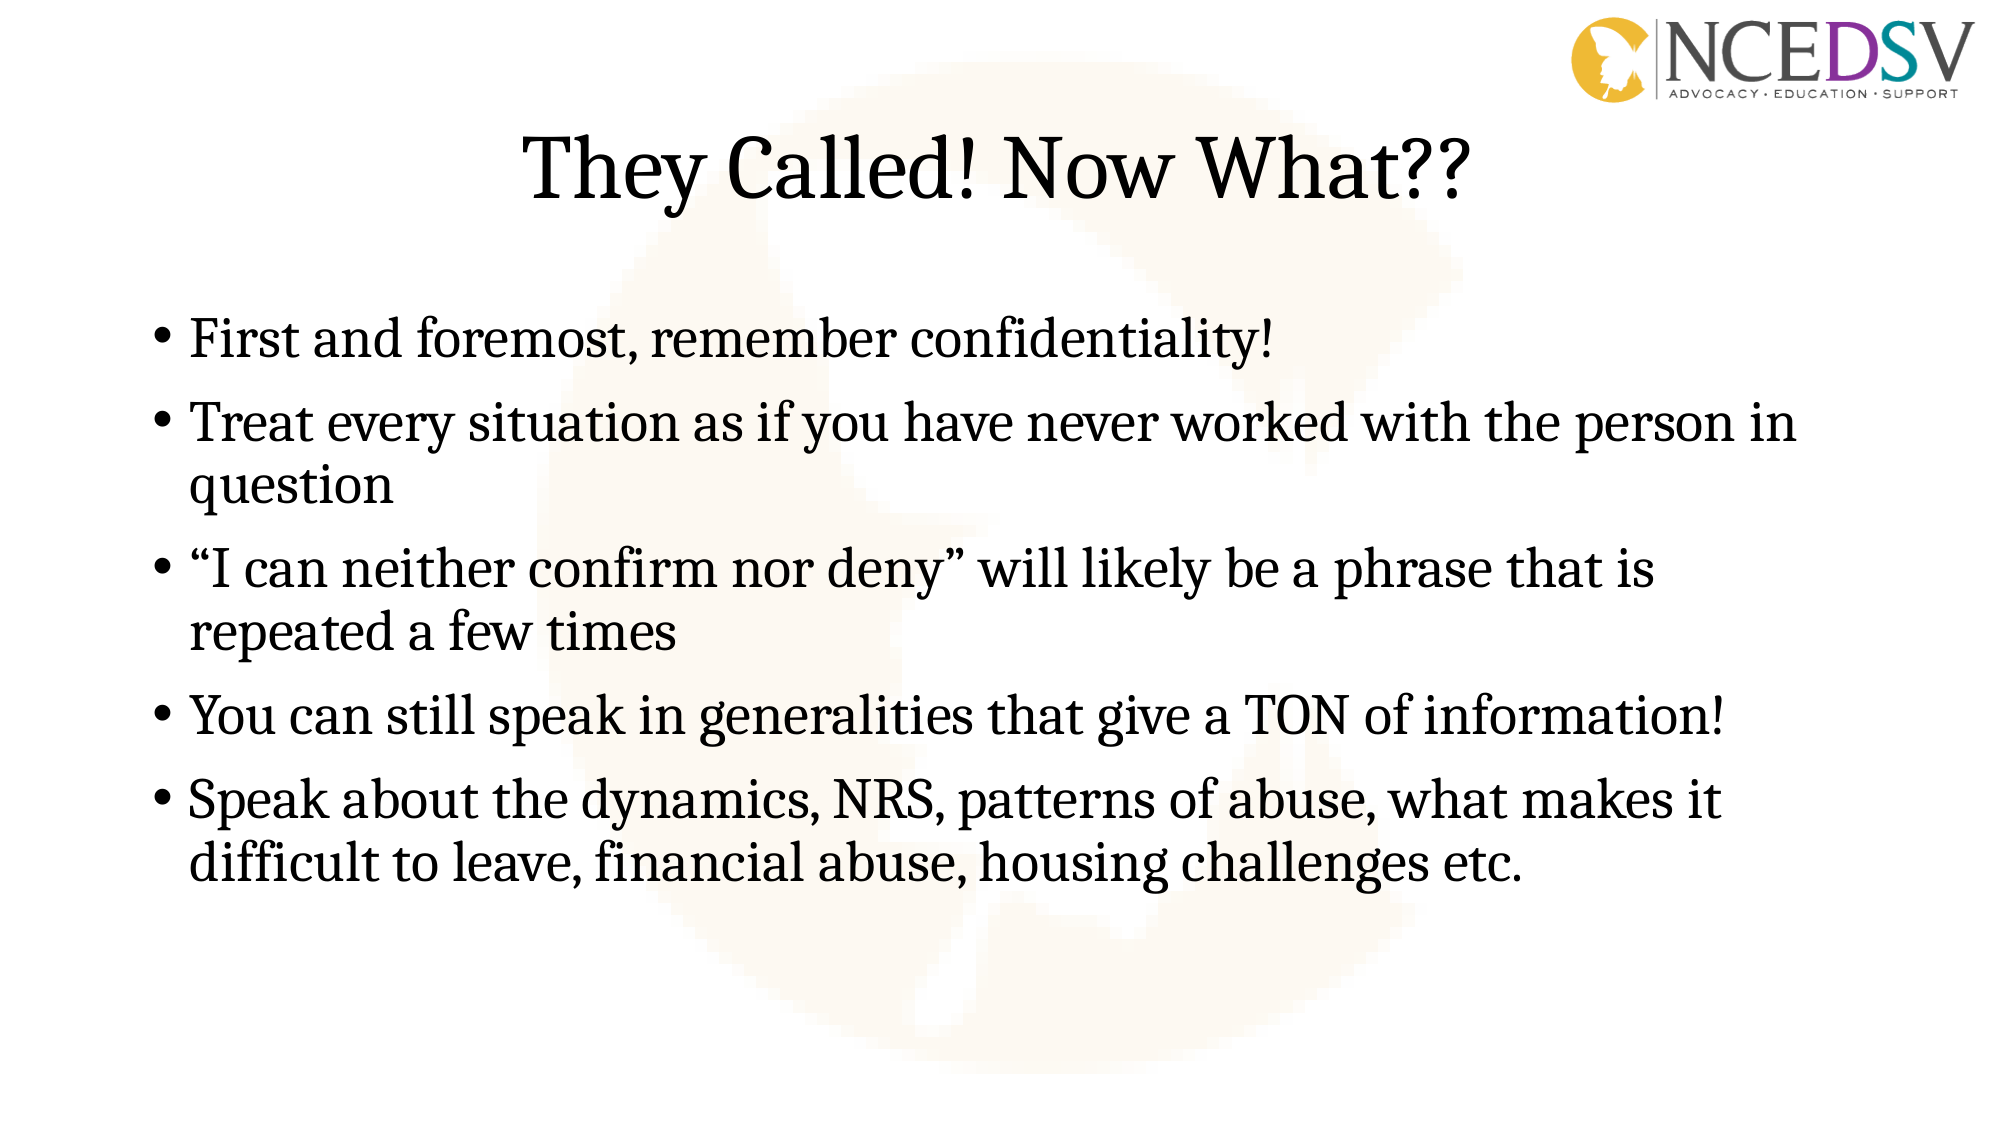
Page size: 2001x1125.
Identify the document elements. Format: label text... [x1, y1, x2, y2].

picture [1520, 0, 2001, 149]
list First and foremost, remember confidentiality! Treat every situation as if you have never worked with the person in question “I can neither confirm nor deny” will likely be a phrase that is repeated a few times You can still speak in generalities that give a TON of information! Speak about the dynamics, NRS, patterns of abuse, what makes it difficult to leave, financial abuse, housing challenges etc. [137, 299, 1863, 1014]
title They Called! Now What?? [137, 59, 1863, 278]
